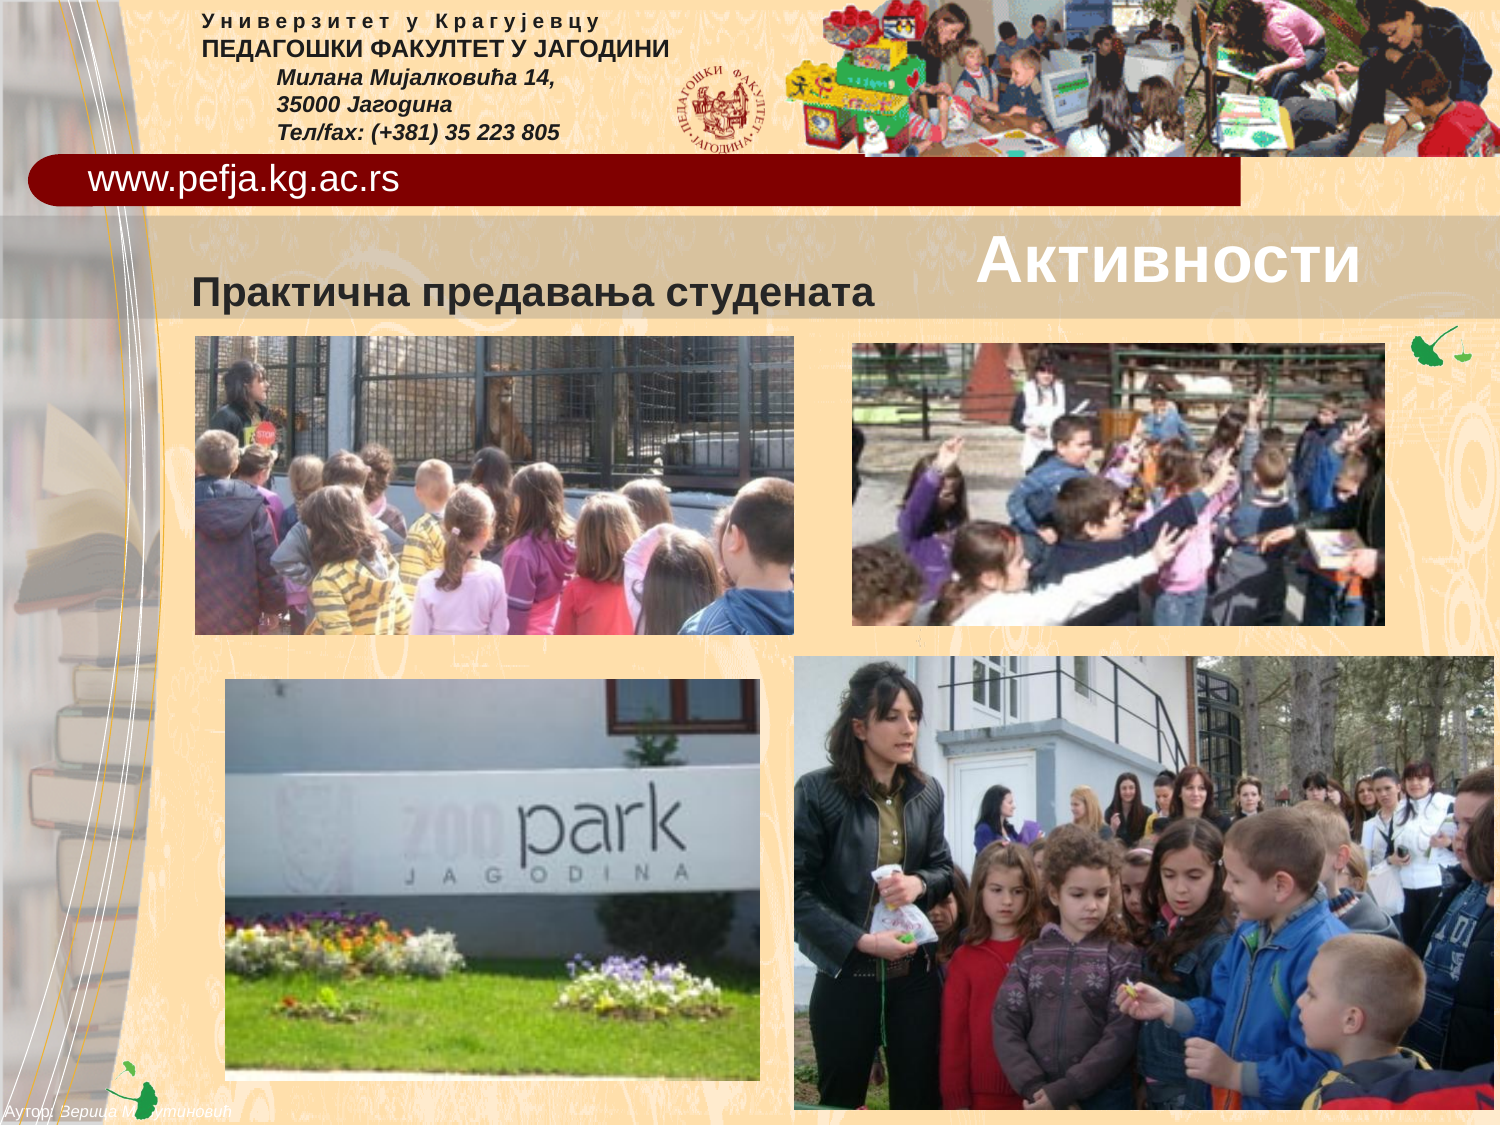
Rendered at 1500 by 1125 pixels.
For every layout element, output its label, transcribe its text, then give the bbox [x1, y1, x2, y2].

text_box Практична предавања студената [164, 146, 1465, 335]
picture [101, 319, 1500, 1125]
picture [160, 0, 1500, 207]
text_box Активности [960, 207, 1500, 303]
